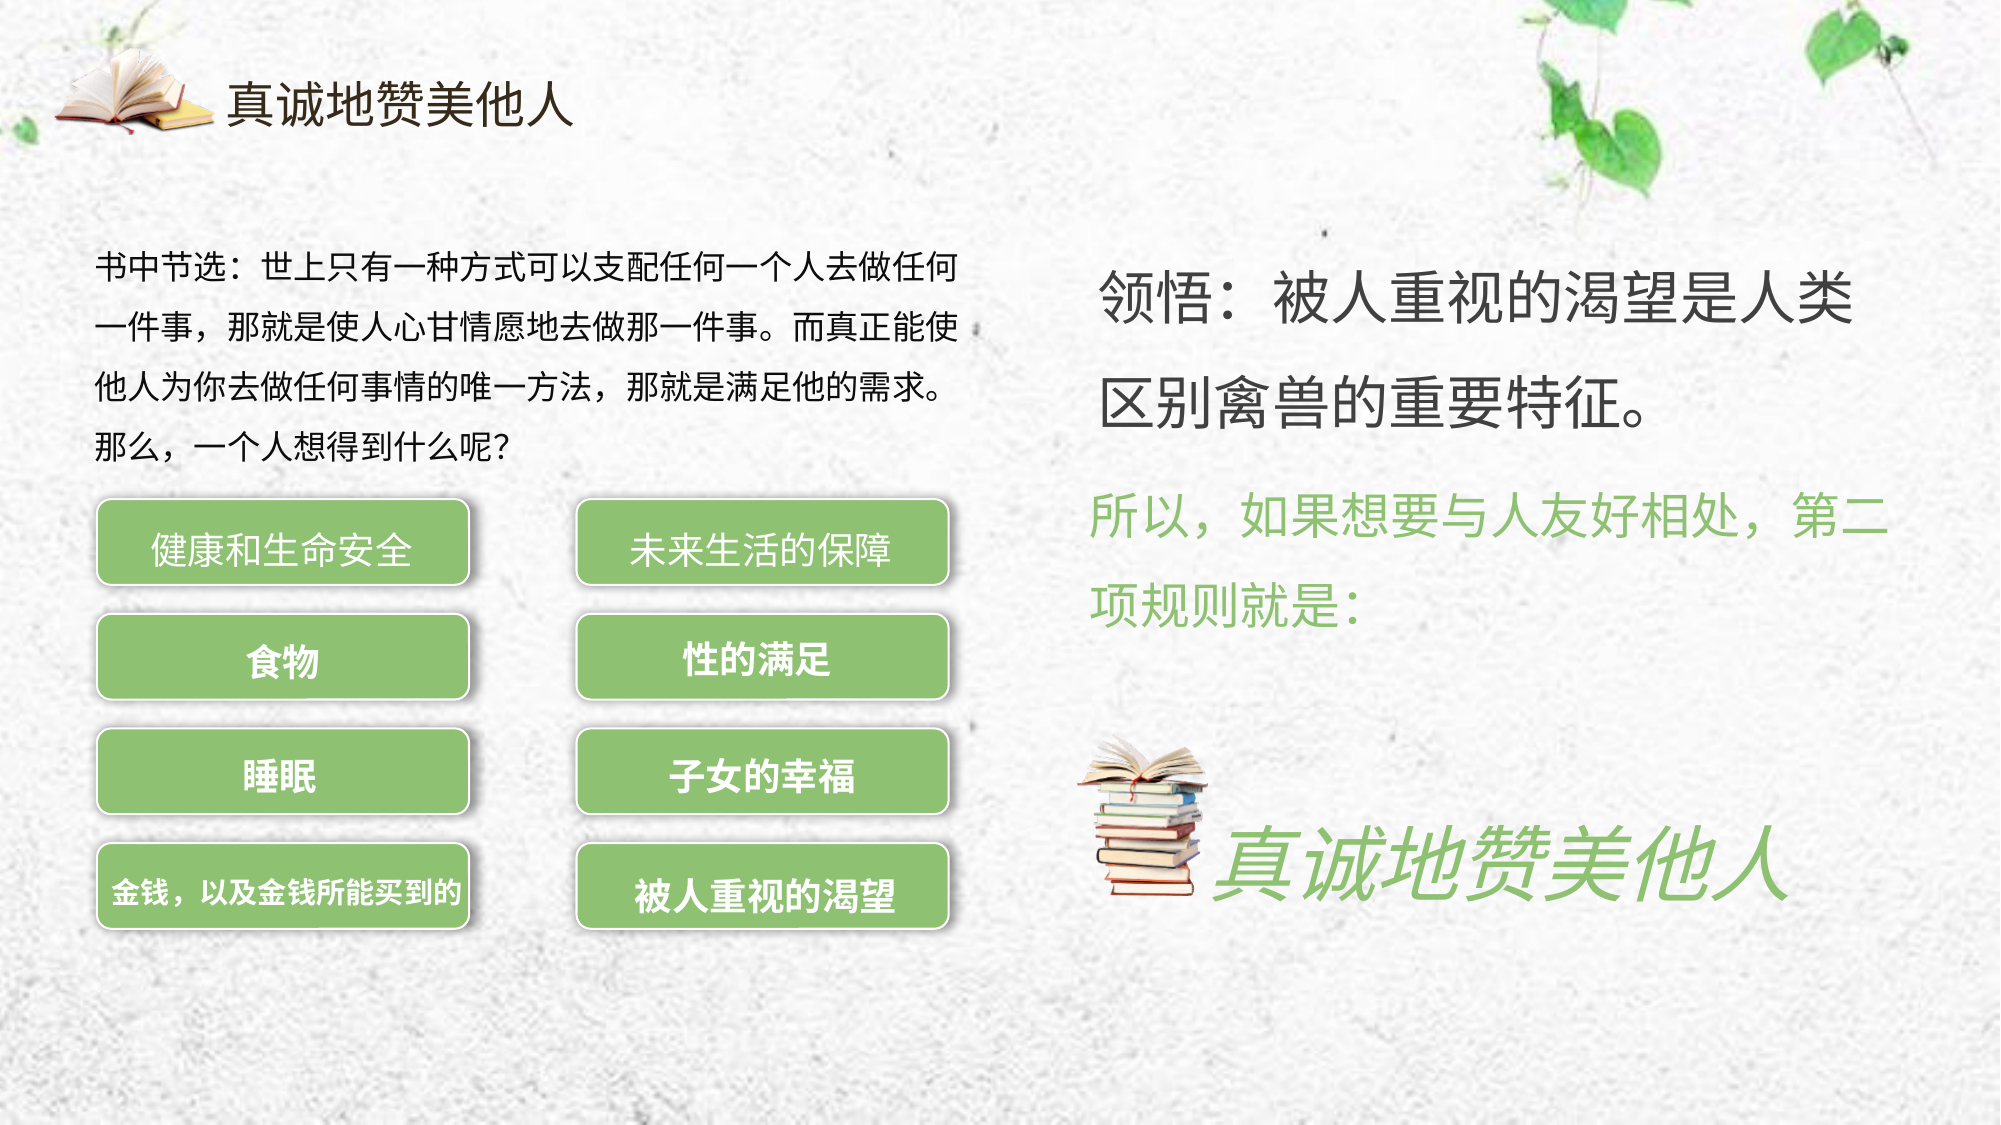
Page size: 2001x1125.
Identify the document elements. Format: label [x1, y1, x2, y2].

text_box [576, 728, 949, 815]
text_box [96, 728, 523, 815]
text_box [96, 613, 526, 700]
text_box [96, 499, 470, 585]
text_box [576, 499, 949, 585]
text_box [576, 842, 949, 929]
text_box [1077, 734, 1813, 904]
text_box [576, 613, 963, 700]
picture [0, 0, 2000, 1125]
text_box [96, 842, 576, 929]
